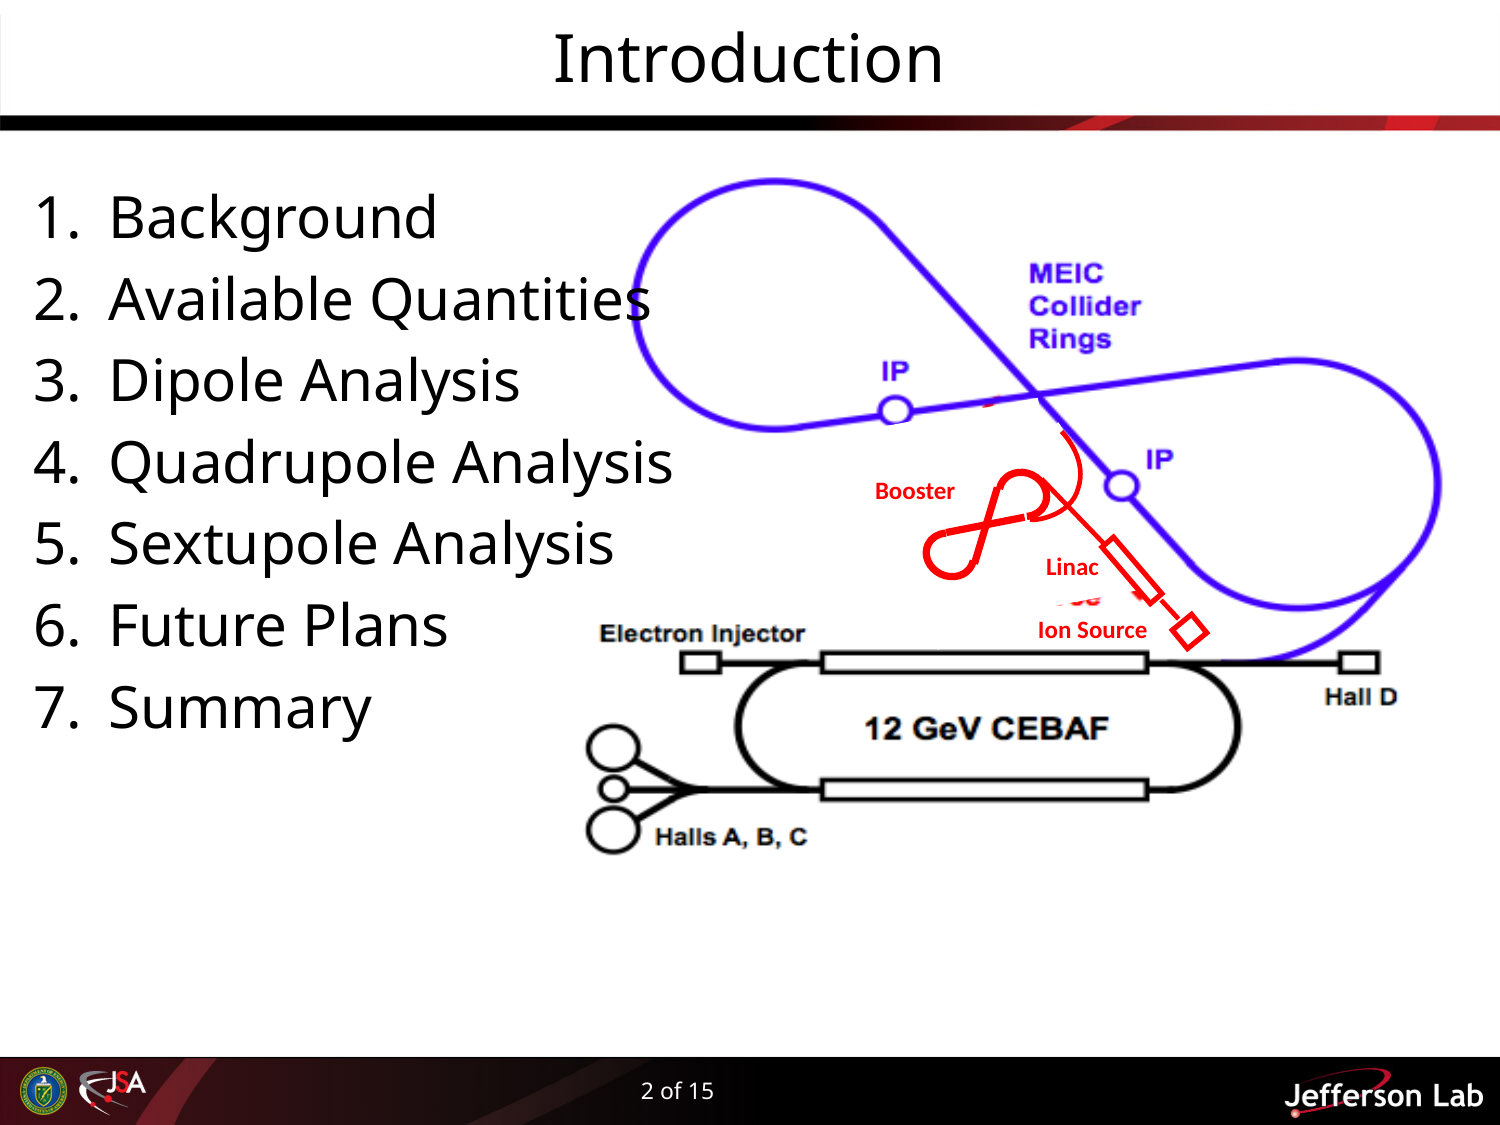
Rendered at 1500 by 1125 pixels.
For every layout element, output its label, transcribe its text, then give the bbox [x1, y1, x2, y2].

slide_number 2 of 15 [502, 1076, 853, 1108]
list Background Available Quantities Dipole Analysis Quadrupole Analysis Sextupole Analysis Future Plans Summary [18, 172, 1344, 1077]
picture [0, 0, 1500, 1125]
title Introduction [75, 0, 1425, 113]
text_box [538, 152, 1500, 911]
